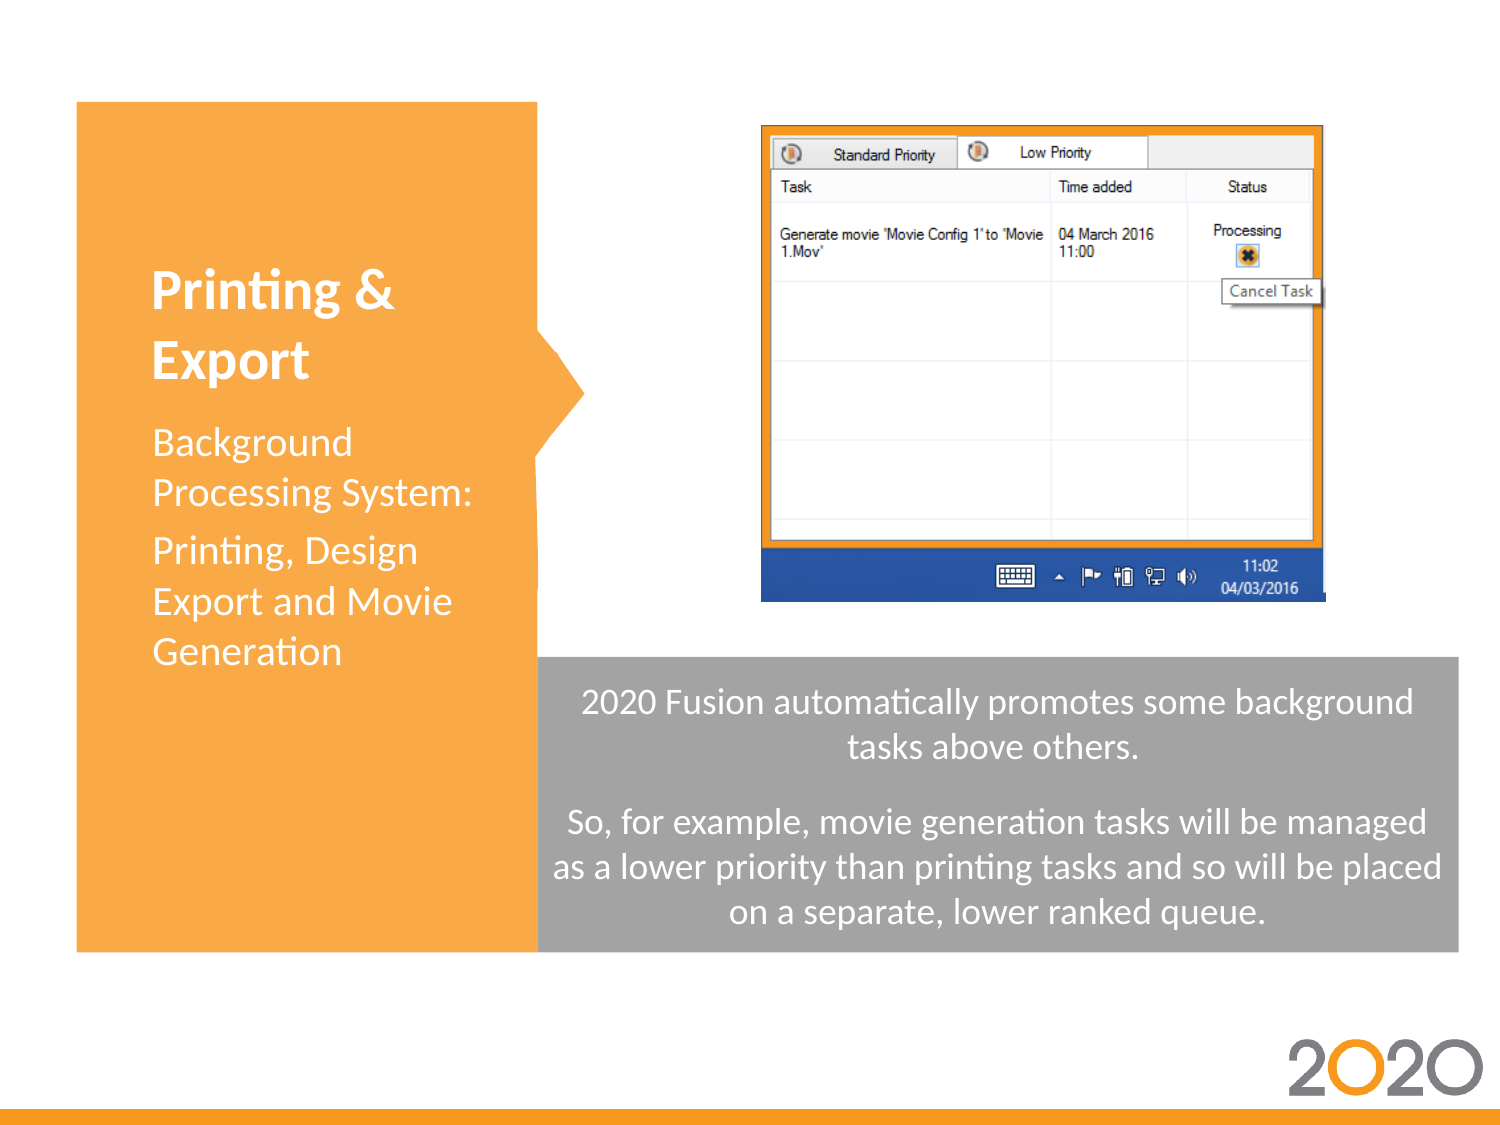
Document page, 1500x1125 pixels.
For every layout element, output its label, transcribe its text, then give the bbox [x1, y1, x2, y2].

list Background Processing System: Printing, Design Export and Movie Generation [137, 407, 538, 693]
picture [0, 0, 1500, 1125]
text_box 2020 Fusion automatically promotes some background tasks above others. So, for example, movie generation tasks will be managed as a lower priority than printing tasks and so will be placed on a separate, lower ranked queue. [535, 655, 1461, 954]
text_box Printing & Export [76, 101, 585, 953]
